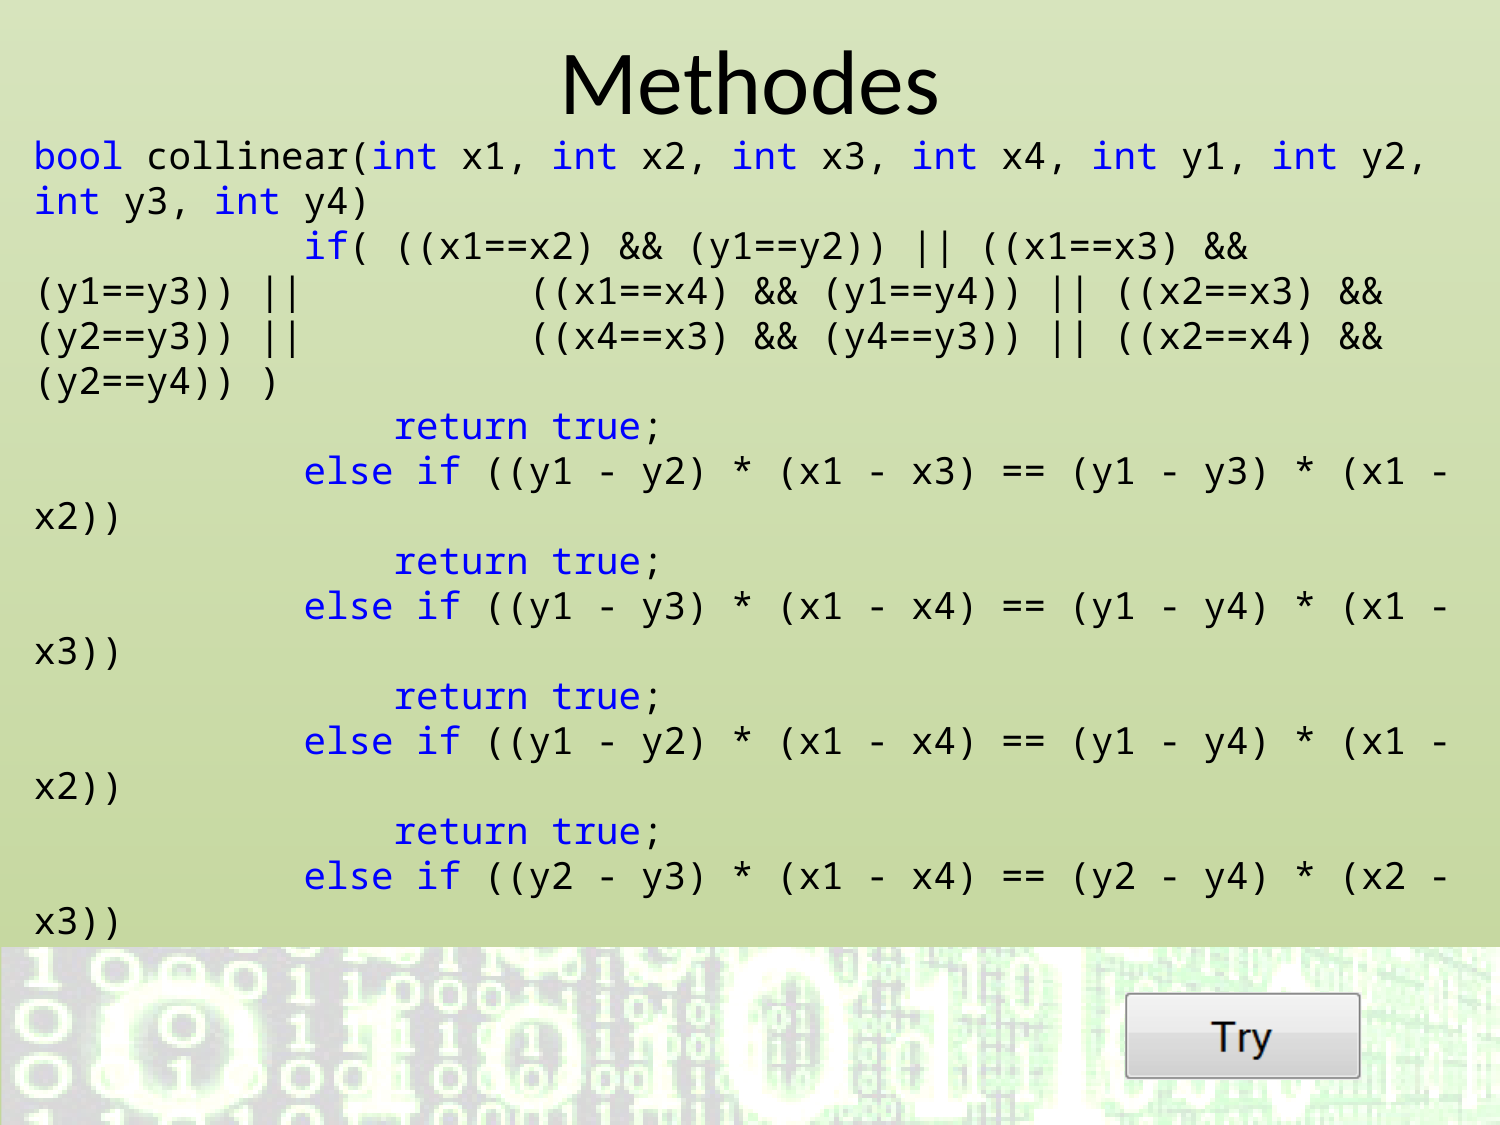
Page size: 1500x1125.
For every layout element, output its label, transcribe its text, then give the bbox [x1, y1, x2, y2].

text_box Methodes [74, 0, 1425, 156]
picture [0, 947, 1500, 1125]
text_box bool collinear(int x1, int x2, int x3, int x4, int y1, int y2, int y3, int y4) if( ((x1==x2) && (y1==y2)) || ((x1==x3) && (y1==y3)) || ((x1==x4) && (y1==y4)) || ((x2==x3) && (y2==y3)) || ((x4==x3) && (y4==y3)) || ((x2==x4) && (y2==y4)) ) return true; else if ((y1 - y2) * (x1 - x3) == (y1 - y3) * (x1 - x2)) return true; else if ((y1 - y3) * (x1 - x4) == (y1 - y4) * (x1 - x3)) return true; else if ((y1 - y2) * (x1 - x4) == (y1 - y4) * (x1 - x2)) return true; else if ((y2 - y3) * (x1 - x4) == (y2 - y4) * (x2 - x3)) return true; else return false; [18, 124, 1482, 945]
